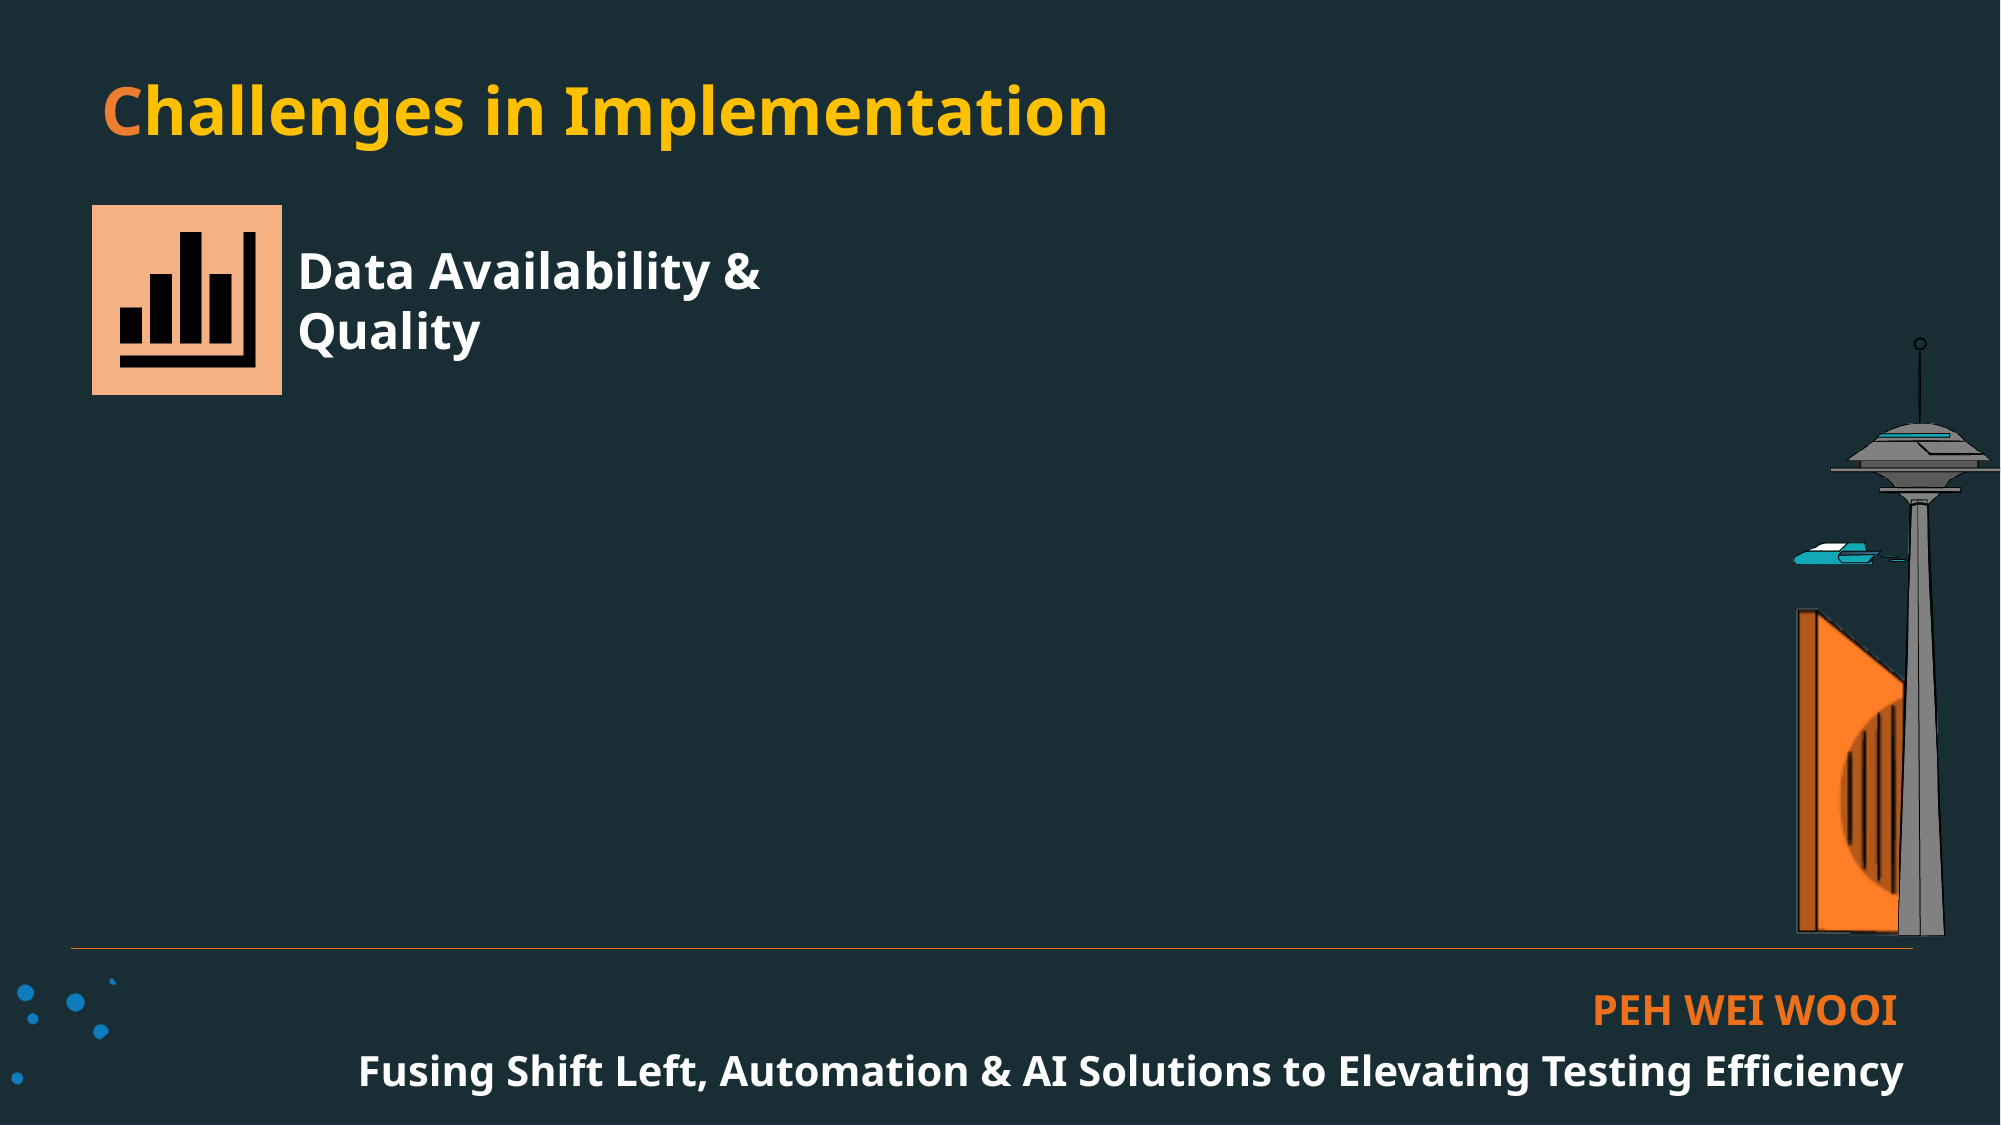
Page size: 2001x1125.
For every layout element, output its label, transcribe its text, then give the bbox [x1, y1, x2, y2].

picture [92, 204, 283, 395]
text_box PEH WEI WOOI [1198, 981, 1913, 1034]
text_box Challenges in Implementation [86, 61, 1410, 157]
picture [1722, 277, 2001, 1030]
text_box Fusing Shift Left, Automation & AI Solutions to Elevating Testing Efficiency [218, 1042, 1920, 1079]
text_box Data Availability & Quality [283, 231, 841, 367]
